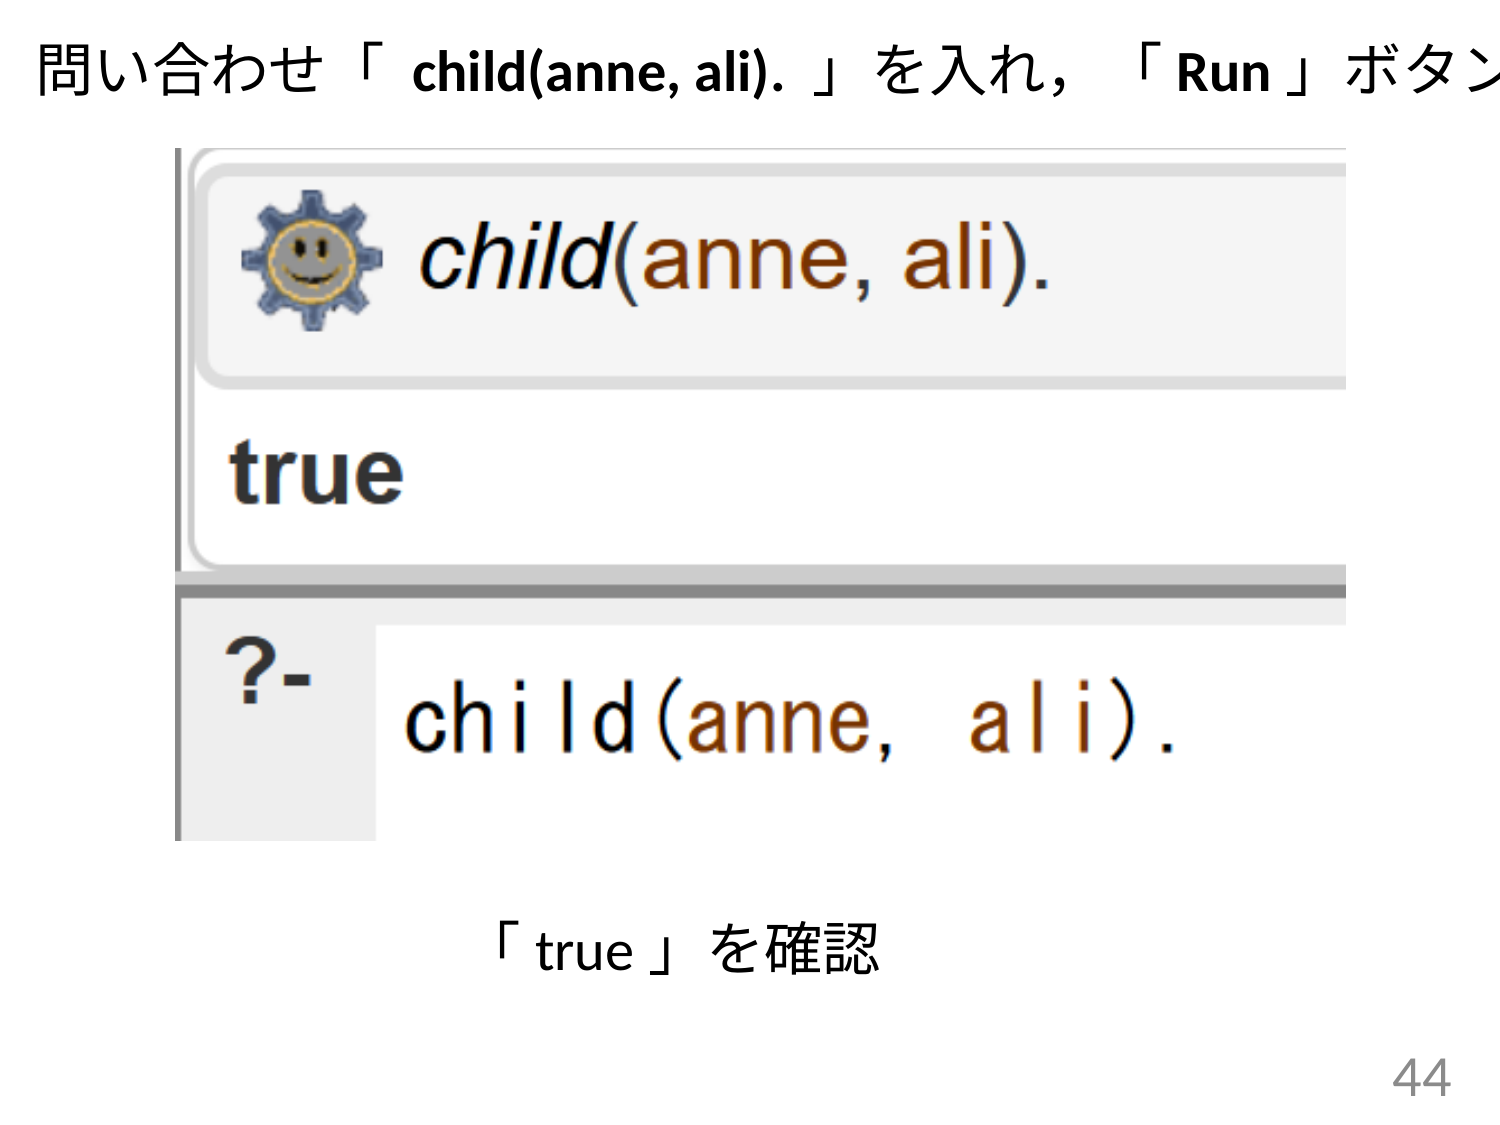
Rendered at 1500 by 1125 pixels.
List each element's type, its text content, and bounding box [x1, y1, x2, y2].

text_box 「true」を確認 [448, 904, 897, 990]
text_box 問い合わせ「 child(anne, ali). 」を入れ，「Run」ボタン [0, 25, 1500, 111]
picture [175, 148, 1346, 841]
slide_number 44 [1129, 1042, 1467, 1103]
